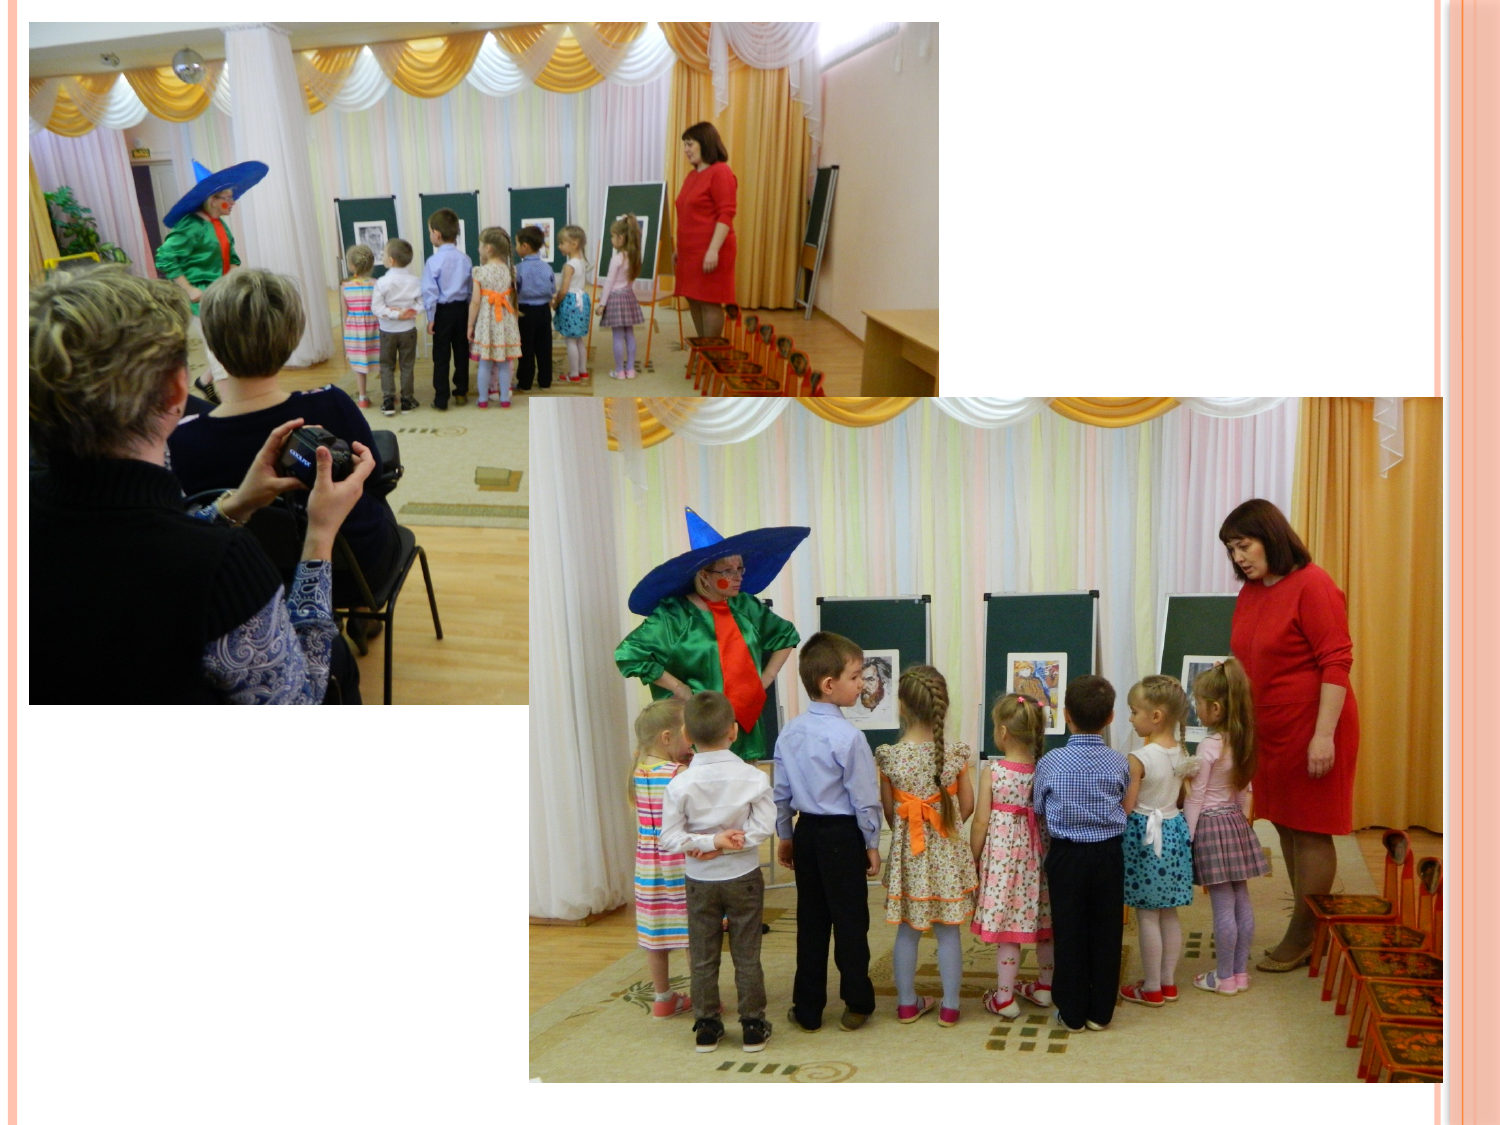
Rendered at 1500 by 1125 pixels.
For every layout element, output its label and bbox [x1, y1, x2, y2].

picture [28, 21, 1444, 1083]
